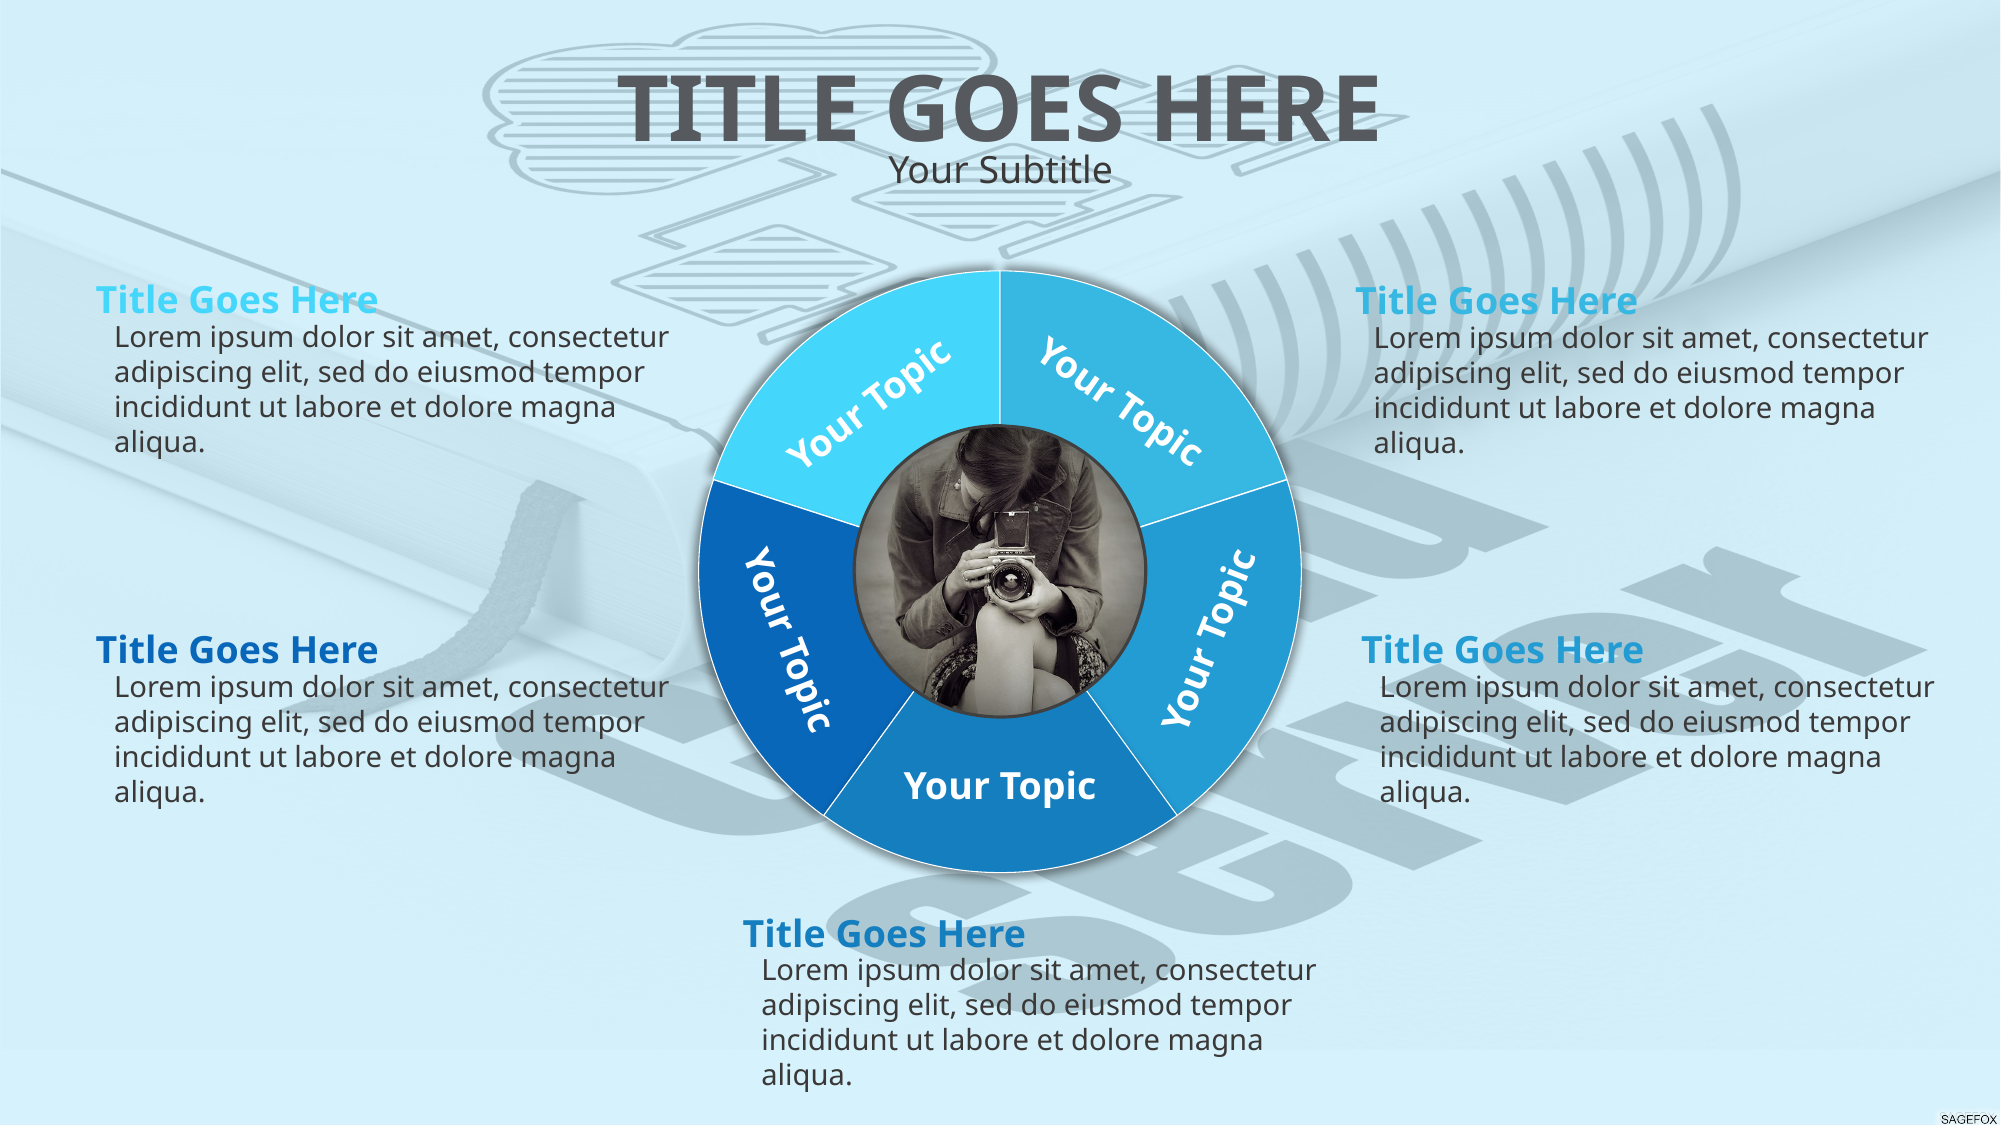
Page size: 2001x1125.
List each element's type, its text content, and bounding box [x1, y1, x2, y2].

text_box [1379, 625, 1940, 775]
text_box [548, 42, 1452, 199]
text_box Your Topic [1013, 312, 1230, 490]
text_box [854, 425, 1146, 718]
text_box [823, 690, 1178, 873]
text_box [1373, 276, 1934, 426]
text_box Your Topic [762, 311, 976, 495]
text_box [713, 270, 1000, 526]
text_box Your Topic [888, 754, 1112, 815]
text_box [1001, 270, 1287, 525]
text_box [761, 909, 1321, 1058]
text_box Your Topic [722, 525, 859, 755]
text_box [114, 625, 674, 775]
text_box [114, 275, 674, 425]
picture [1938, 1114, 1999, 1125]
text_box [1088, 479, 1302, 815]
text_box Your Topic [1138, 525, 1276, 755]
text_box [698, 479, 911, 814]
